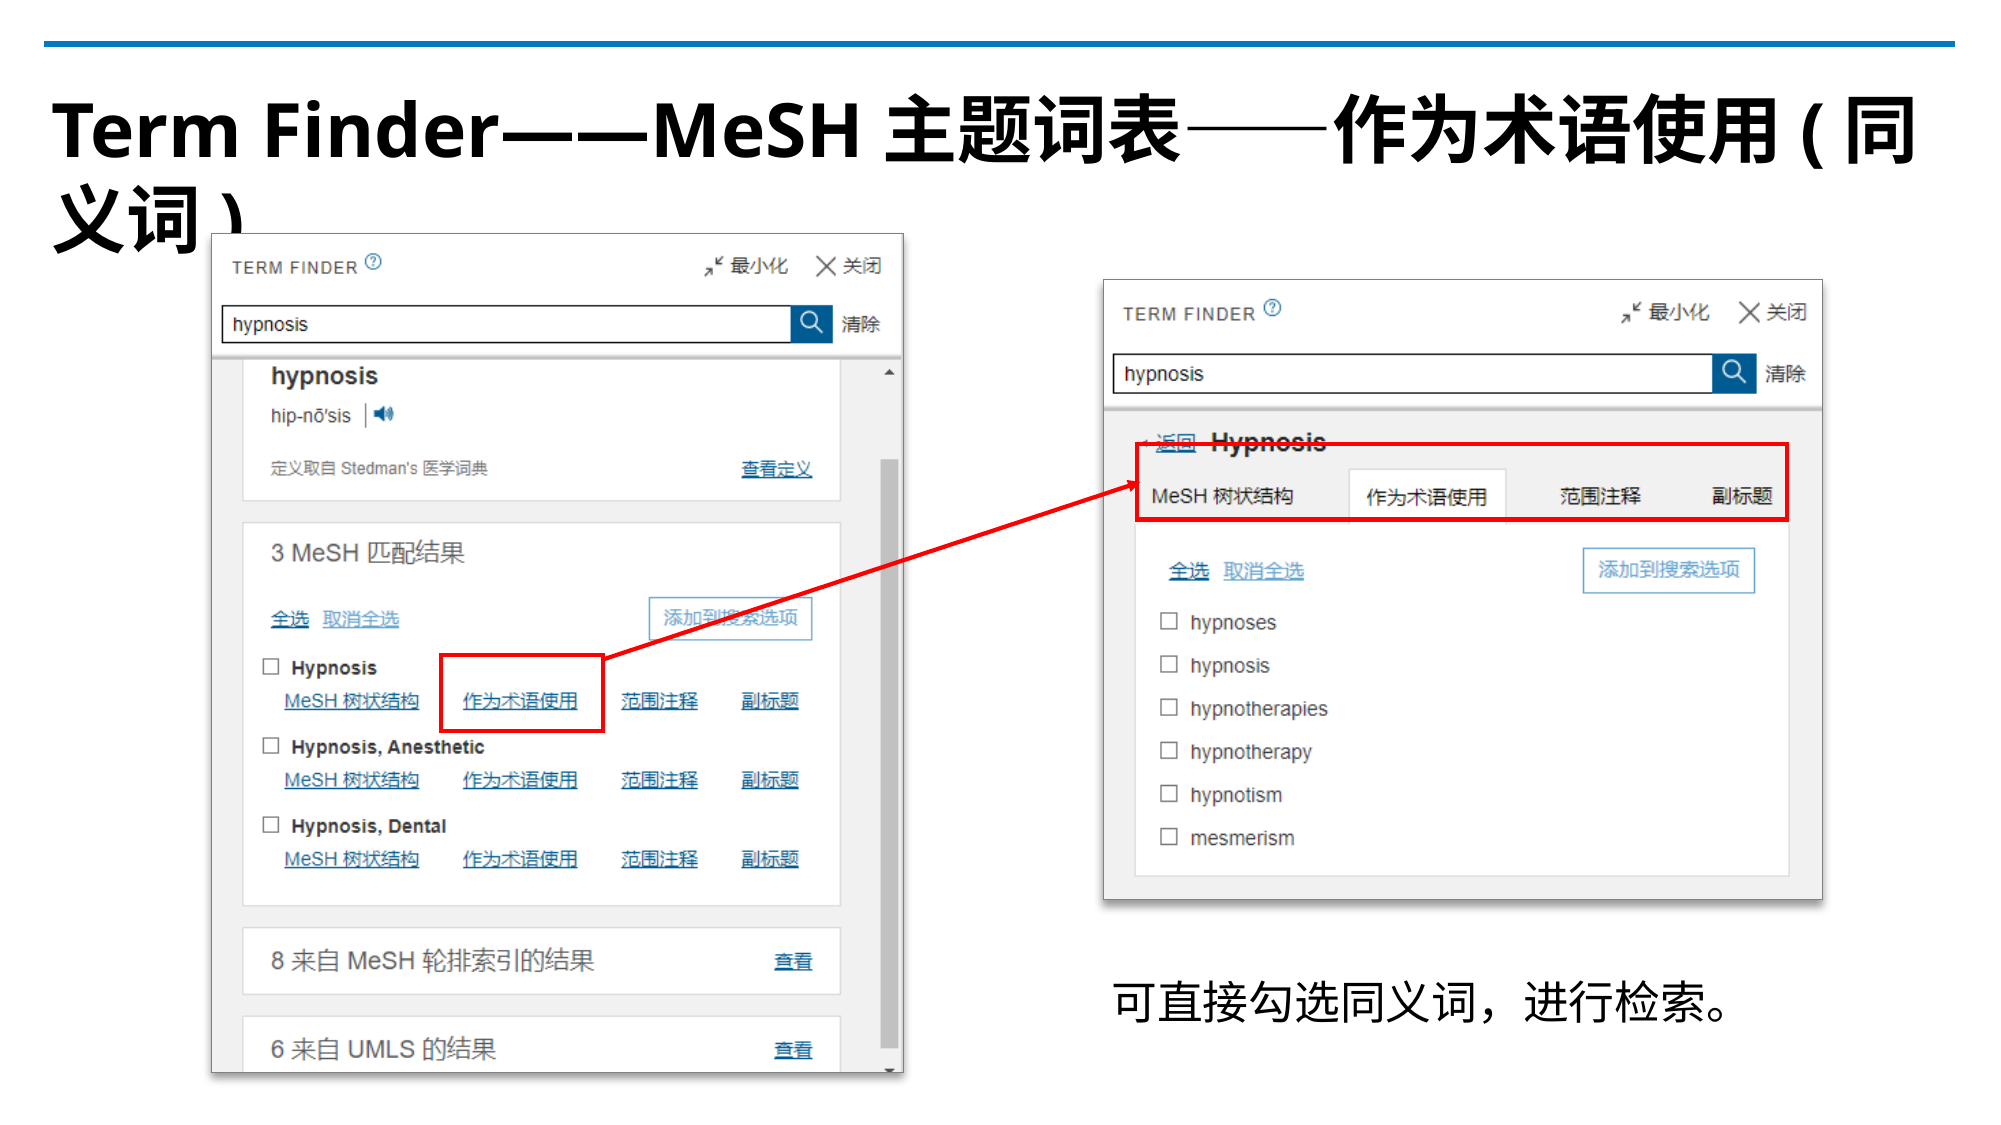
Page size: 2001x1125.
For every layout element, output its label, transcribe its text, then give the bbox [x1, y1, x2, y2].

title Term Finder——MeSH主题词表——作为术语使用(同义词) [37, 74, 1963, 208]
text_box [602, 481, 1141, 660]
picture [1103, 279, 1823, 901]
picture [211, 233, 904, 1073]
text_box 可直接勾选同义词，进行检索。 [1096, 938, 1847, 1036]
